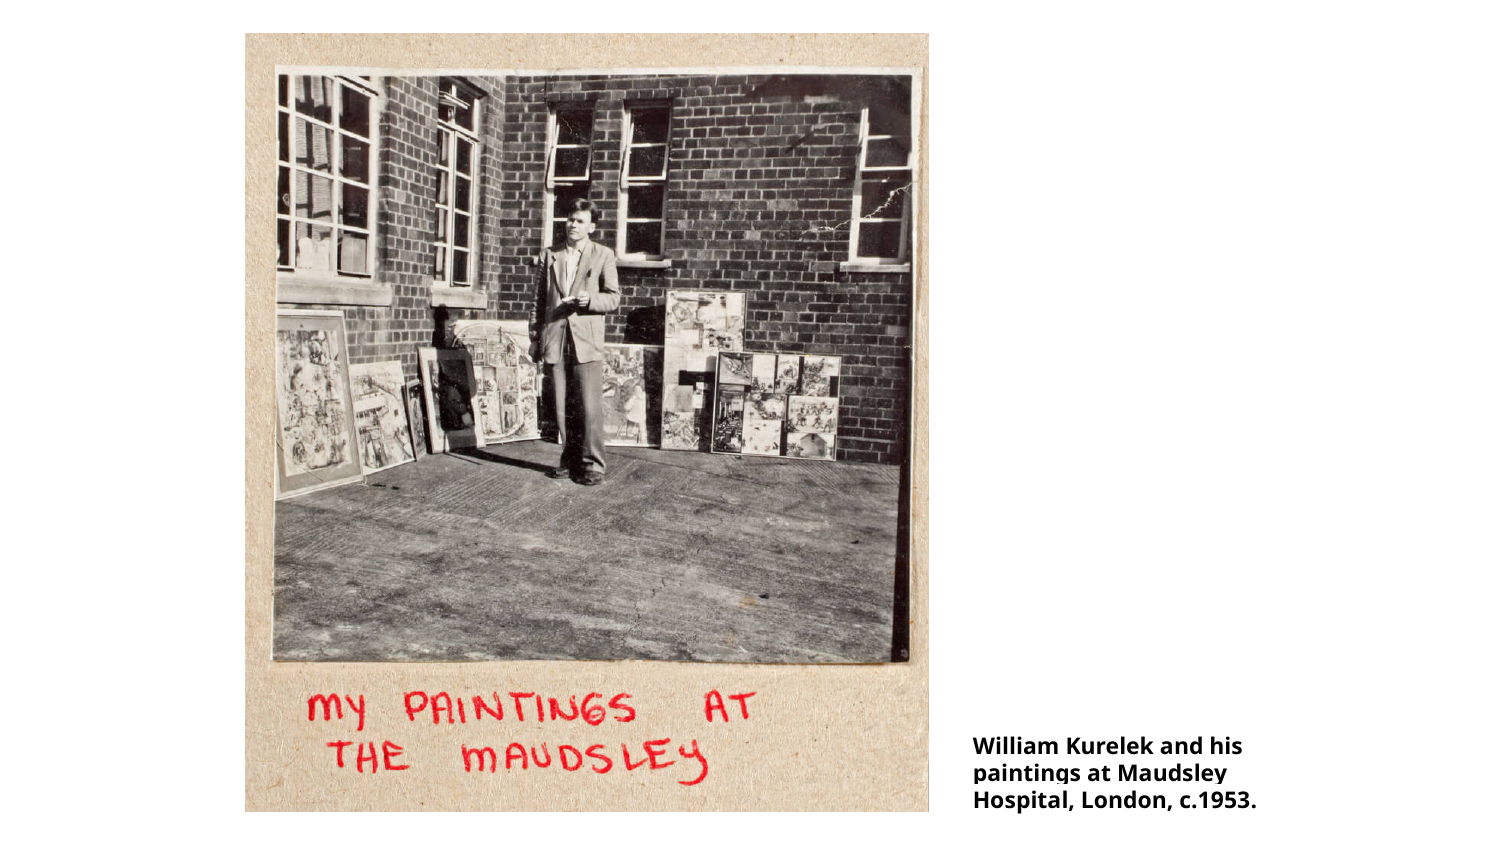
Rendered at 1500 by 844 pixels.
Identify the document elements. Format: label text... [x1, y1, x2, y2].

picture [244, 32, 930, 812]
text_box William Kurelek and his paintings at Maudsley Hospital, London, c.1953. [957, 716, 1292, 810]
